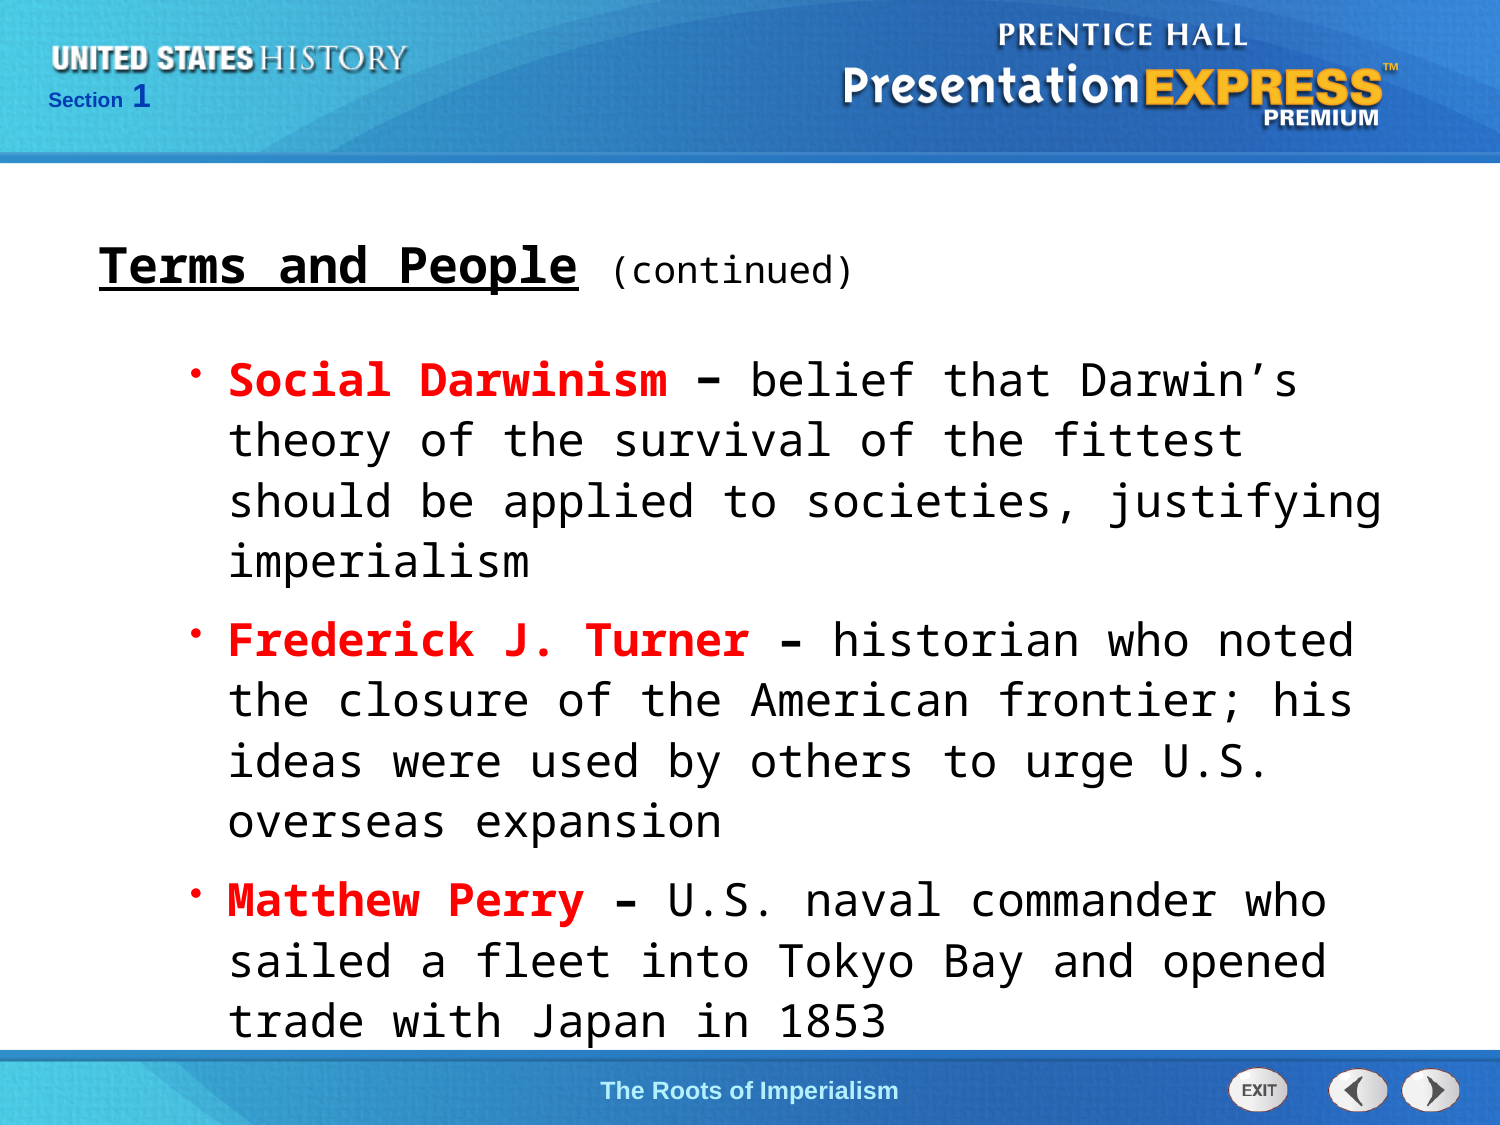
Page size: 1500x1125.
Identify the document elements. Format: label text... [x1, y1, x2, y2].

picture [0, 0, 1500, 1125]
text_box Terms and People (continued) [84, 225, 1372, 301]
text_box Social Darwinism − belief that Darwin’s theory of the survival of the fittest should be applied to societies, justifying imperialism Frederick J. Turner – historian who noted the closure of the American frontier; his ideas were used by others to urge U.S. overseas expansion Matthew Perry – U.S. naval commander who sailed a fleet into Tokyo Bay and opened trade with Japan in 1853 [174, 337, 1425, 1054]
